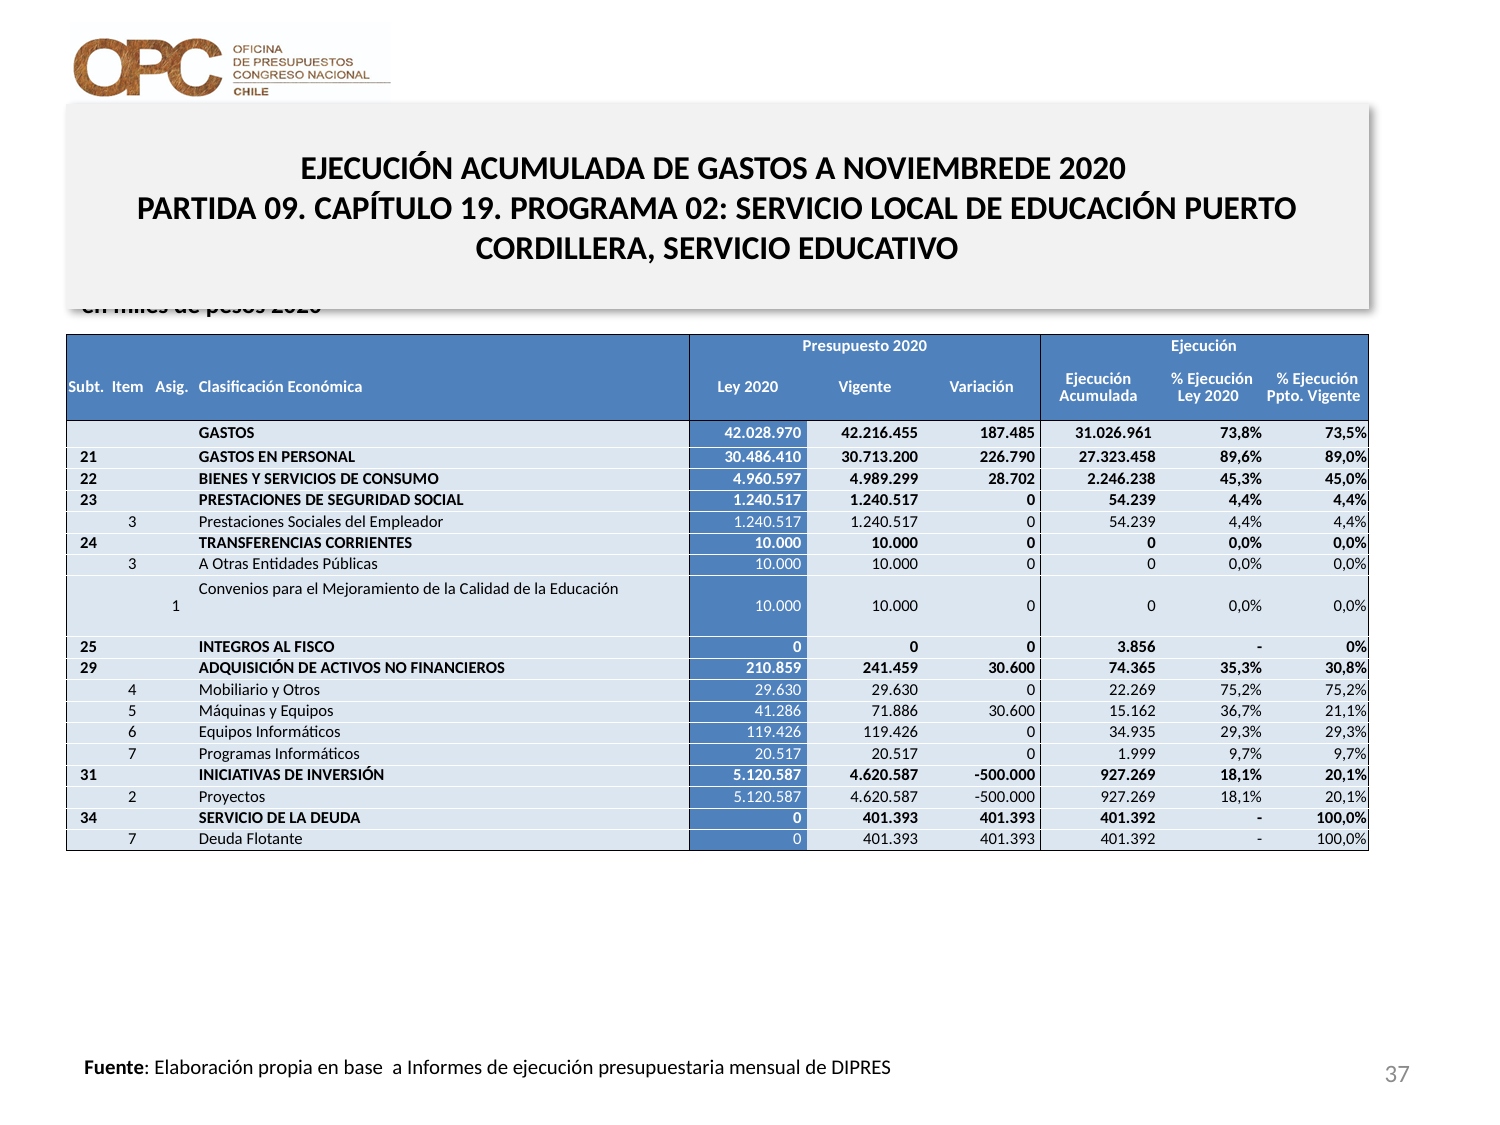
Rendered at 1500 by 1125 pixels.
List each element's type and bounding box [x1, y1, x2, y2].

table_cell [690, 637, 1040, 658]
picture [70, 22, 391, 104]
text_box [66, 309, 1369, 334]
table_cell [67, 356, 689, 420]
table_cell [690, 787, 1040, 808]
table_cell [67, 534, 689, 554]
table_cell [1041, 512, 1368, 533]
table_cell [67, 744, 689, 765]
table_header [1041, 335, 1368, 356]
table_cell [1041, 555, 1368, 575]
table_cell [690, 680, 1040, 701]
table_cell [690, 766, 1040, 786]
table_cell [67, 830, 689, 850]
table_cell [1041, 576, 1368, 636]
table_header [690, 335, 1040, 356]
table_cell [1041, 766, 1368, 786]
table_cell [67, 680, 689, 701]
table_cell [690, 809, 1040, 829]
table_cell [690, 512, 1040, 533]
table_cell [1041, 744, 1368, 765]
table_cell [1041, 702, 1368, 722]
table_cell [67, 555, 689, 575]
table_cell [67, 659, 689, 679]
table_cell [1041, 723, 1368, 743]
table_cell [690, 659, 1040, 679]
table_cell [67, 702, 689, 722]
table_cell [67, 787, 689, 808]
table_cell [1041, 787, 1368, 808]
table_cell [690, 448, 1040, 468]
table_cell [67, 421, 689, 447]
table_cell [690, 491, 1040, 511]
table_cell [690, 356, 1040, 420]
table_cell [67, 766, 689, 786]
table_cell [67, 469, 689, 490]
table_cell [1041, 809, 1368, 829]
table_cell [1041, 448, 1368, 468]
table_cell [1041, 421, 1368, 447]
table_cell [690, 830, 1040, 850]
table_cell [67, 448, 689, 468]
table_cell [67, 491, 689, 511]
table_cell [67, 637, 689, 658]
table_cell [690, 576, 1040, 636]
table_cell [690, 534, 1040, 554]
table_cell [1041, 637, 1368, 658]
table_header [67, 335, 689, 356]
table_cell [1041, 469, 1368, 490]
table_cell [690, 555, 1040, 575]
table_cell [67, 576, 689, 636]
table_cell [690, 702, 1040, 722]
table_cell [690, 421, 1040, 447]
table_cell [1041, 830, 1368, 850]
table_cell [1041, 534, 1368, 554]
table_cell [1041, 356, 1368, 420]
title [66, 104, 1369, 309]
table_cell [67, 512, 689, 533]
table_cell [67, 809, 689, 829]
table_cell [690, 744, 1040, 765]
table_cell [1041, 659, 1368, 679]
table_cell [67, 723, 689, 743]
table_cell [1041, 491, 1368, 511]
table_cell [690, 723, 1040, 743]
slide_number [1074, 1042, 1425, 1103]
table_cell [1041, 680, 1368, 701]
table_cell [690, 469, 1040, 490]
